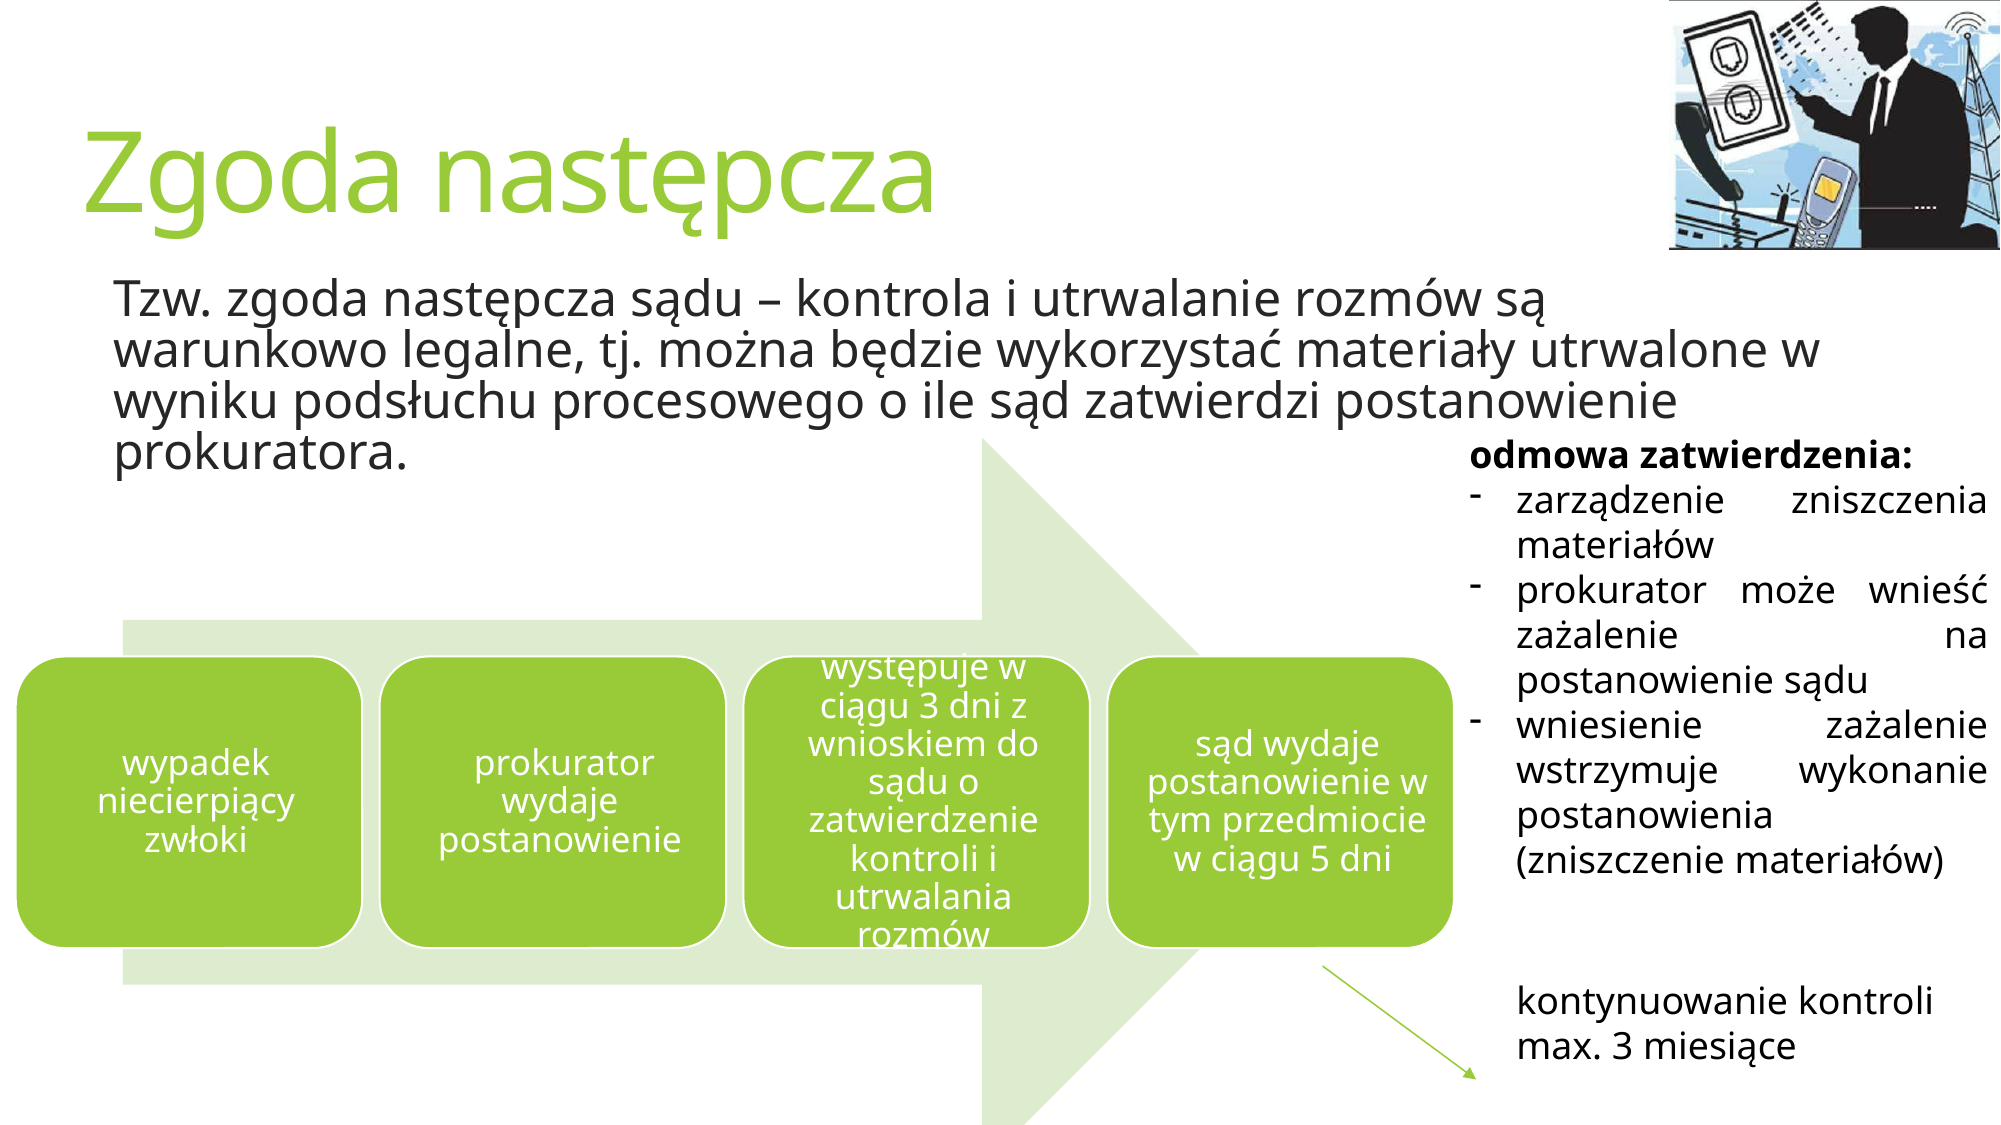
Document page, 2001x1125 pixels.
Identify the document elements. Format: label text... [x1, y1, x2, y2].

text_box odmowa zatwierdzenia: zarządzenie zniszczenia materiałów prokurator może wnieść zażalenie na postanowienie sądu wniesienie zażalenie wstrzymuje wykonanie postanowienia (zniszczenie materiałów) [1454, 423, 2000, 889]
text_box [14, 437, 1455, 1125]
picture [1669, 0, 2000, 250]
title Zgoda następcza [67, 41, 1835, 314]
text_box kontynuowanie kontroli max. 3 miesiące [1501, 969, 2000, 1075]
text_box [1322, 965, 1477, 1080]
list Tzw. zgoda następcza sądu – kontrola i utrwalanie rozmów są warunkowo legalne, tj. można będzie wykorzystać materiały utrwalone w wyniku podsłuchu procesowego o ile sąd zatwierdzi postanowienie prokuratora. [83, 268, 1848, 437]
